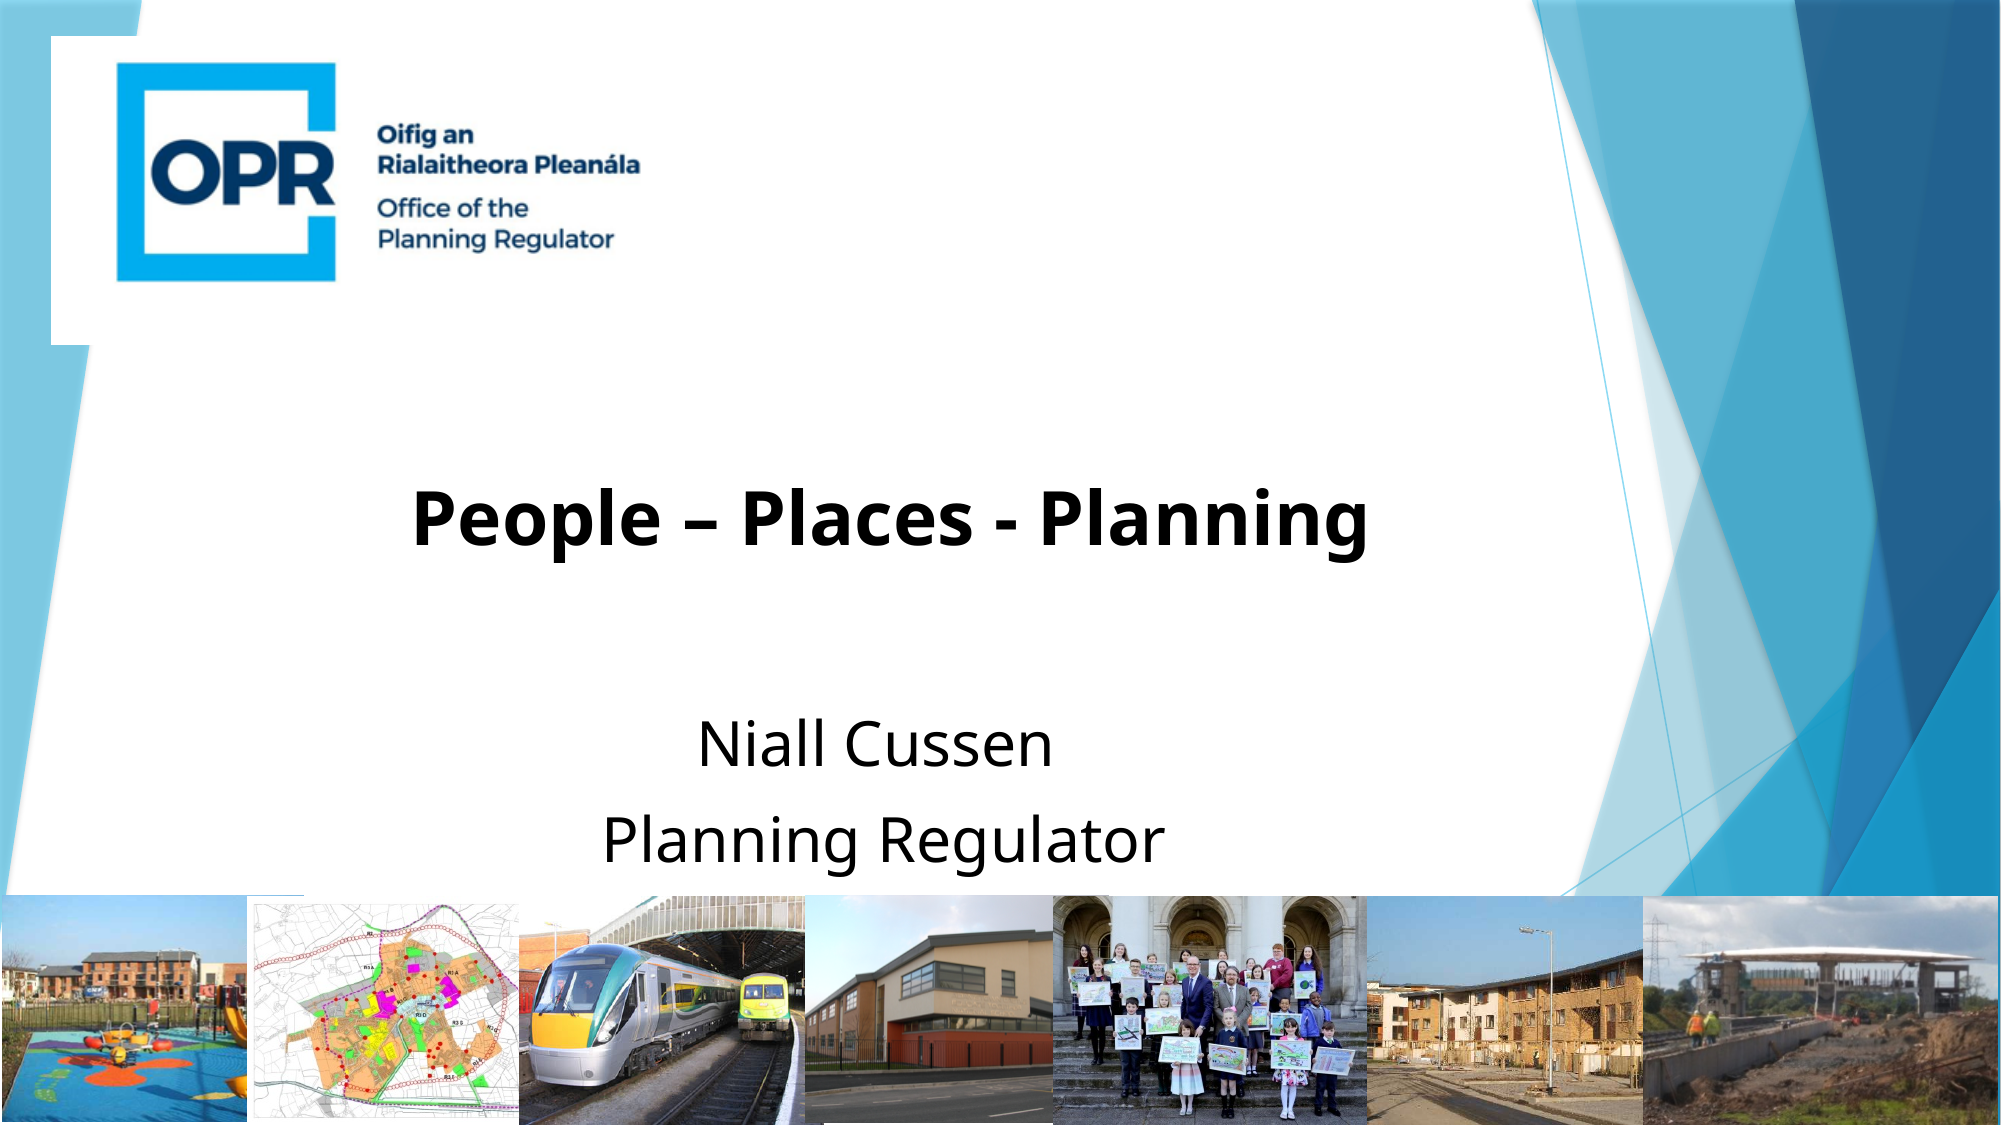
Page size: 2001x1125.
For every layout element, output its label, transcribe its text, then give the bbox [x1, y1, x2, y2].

picture [1, 895, 1999, 1125]
title People – Places - Planning [132, 297, 1650, 568]
picture [50, 36, 701, 346]
subtitle Niall Cussen Planning Regulator [247, 630, 1522, 895]
